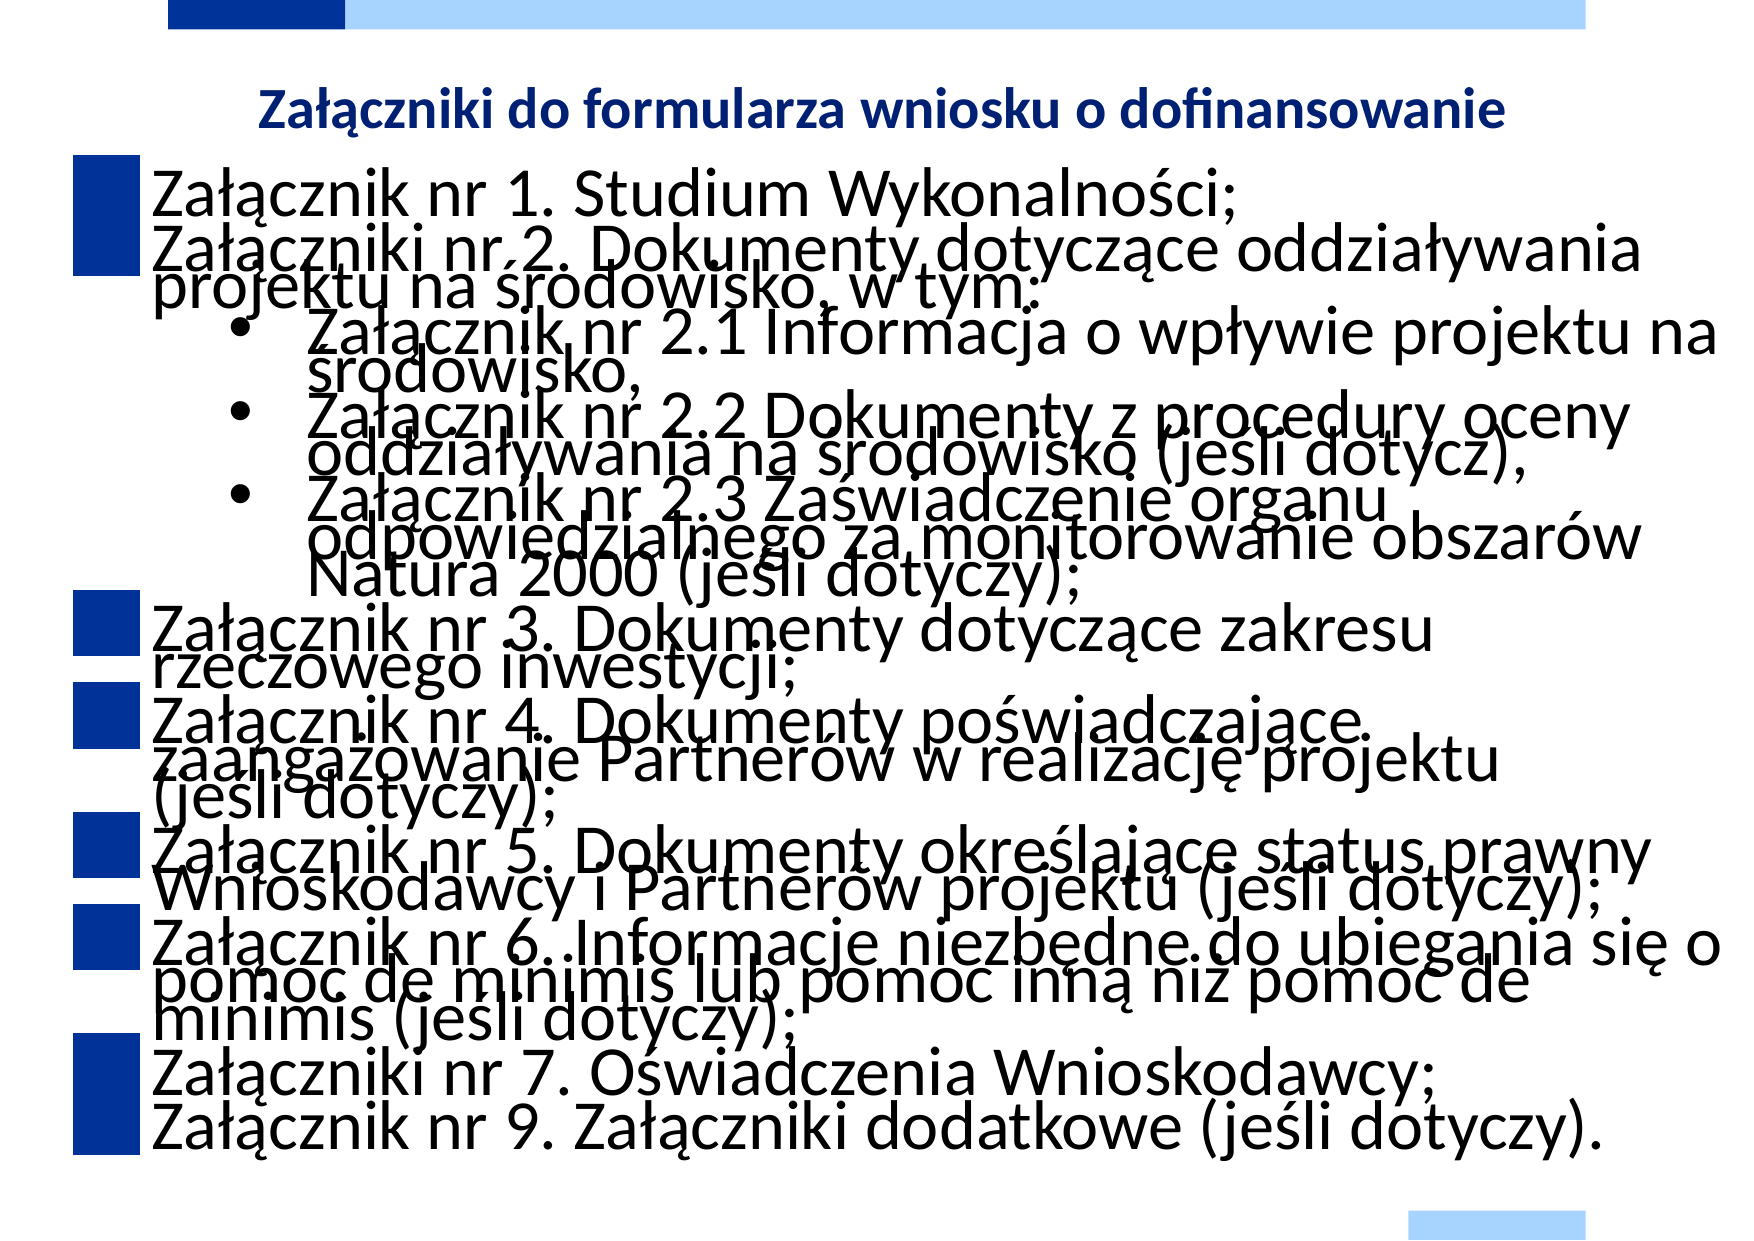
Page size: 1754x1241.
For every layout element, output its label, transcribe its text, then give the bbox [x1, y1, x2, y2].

picture [73, 590, 140, 656]
picture [73, 682, 140, 749]
picture [73, 812, 140, 878]
picture [73, 904, 140, 970]
list Załącznik nr 1. Studium Wykonalności; Załączniki nr 2. Dokumenty dotyczące oddziaływania projektu na środowisko, w tym: Załącznik nr 2.1 Informacja o wpływie projektu na środowisko, Załącznik nr 2.2 Dokumenty z procedury oceny oddziaływania na środowisko (jeśli dotycz), Załącznik nr 2.3 Zaświadczenie organu odpowiedzialnego za monitorowanie obszarów Natura 2000 (jeśli dotyczy); Załącznik nr 3. Dokumenty dotyczące zakresu rzeczowego inwestycji; Załącznik nr 4. Dokumenty poświadczające zaangażowanie Partnerów w realizację projektu (jeśli dotyczy); Załącznik nr 5. Dokumenty określające status prawny Wnioskodawcy i Partnerów projektu (jeśli dotyczy); Załącznik nr 6. Informacje niezbędne do ubiegania się o pomoc de minimis lub pomoc inną niż pomoc de minimis (jeśli dotyczy); Załączniki nr 7. Oświadczenia Wnioskodawcy; Załącznik nr 9. Załączniki dodatkowe (jeśli dotyczy). [73, 192, 1740, 1172]
title Załączniki do formularza wniosku o dofinansowanie [174, 64, 1592, 172]
picture [73, 1033, 140, 1155]
picture [73, 155, 140, 276]
